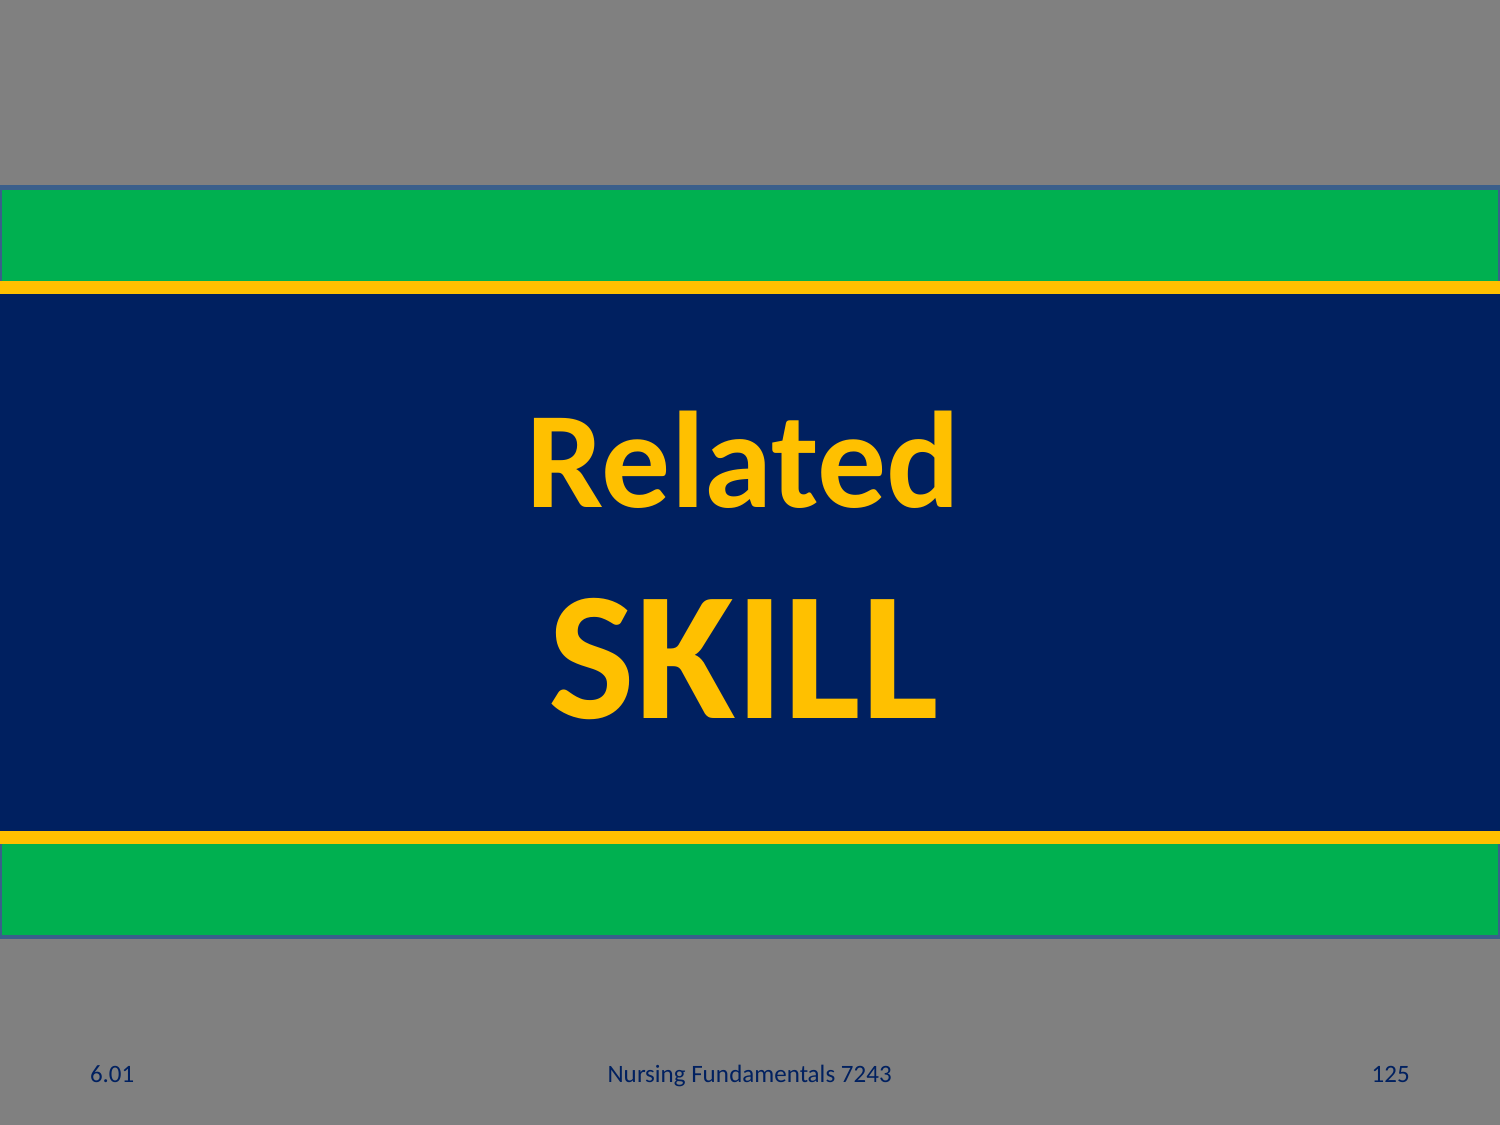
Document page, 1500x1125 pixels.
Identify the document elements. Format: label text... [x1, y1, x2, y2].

slide_number 6.01 [75, 1042, 425, 1103]
slide_number 125 [1074, 1042, 1425, 1103]
text_box [0, 185, 1500, 285]
footer Nursing Fundamentals 7243 [512, 1042, 988, 1103]
text_box [0, 839, 1500, 939]
text_box Related SKILL [0, 285, 1500, 839]
